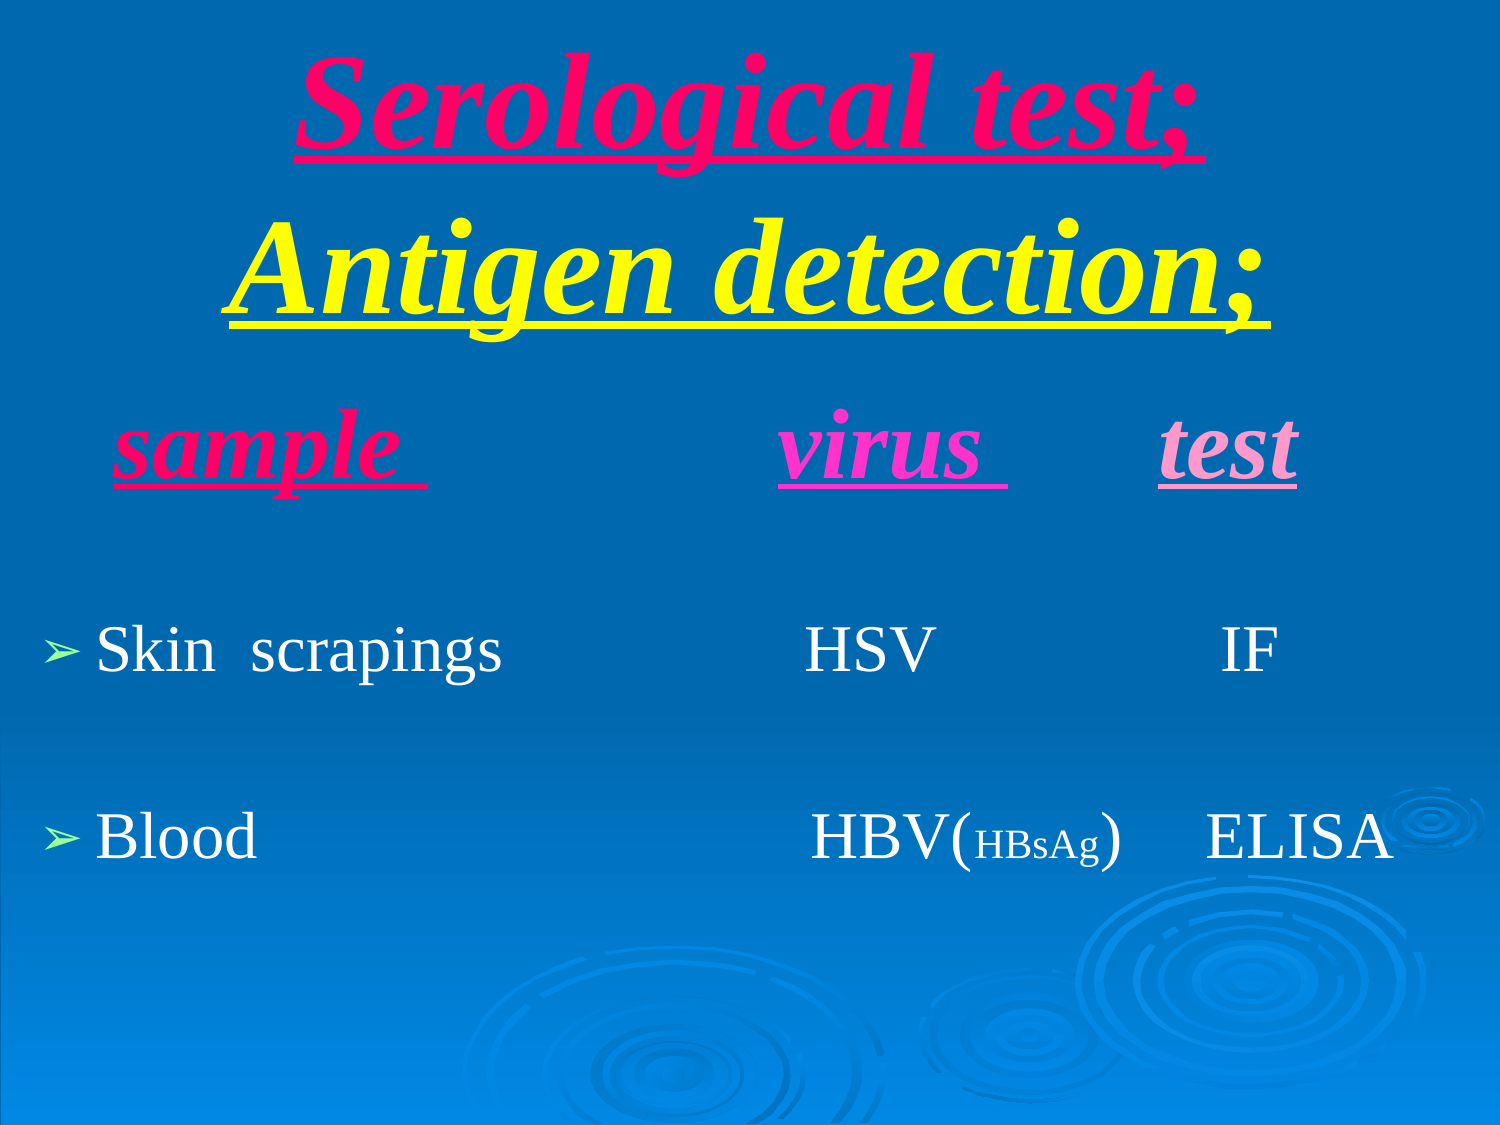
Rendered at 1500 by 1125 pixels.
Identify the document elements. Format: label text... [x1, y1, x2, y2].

text_box [70, 46, 1421, 234]
list sample virus test Skin scrapings HSV IF Blood HBV(HBsAg) ELISA [23, 370, 1489, 1114]
title Serological test; Antigen detection; [75, 82, 1425, 270]
